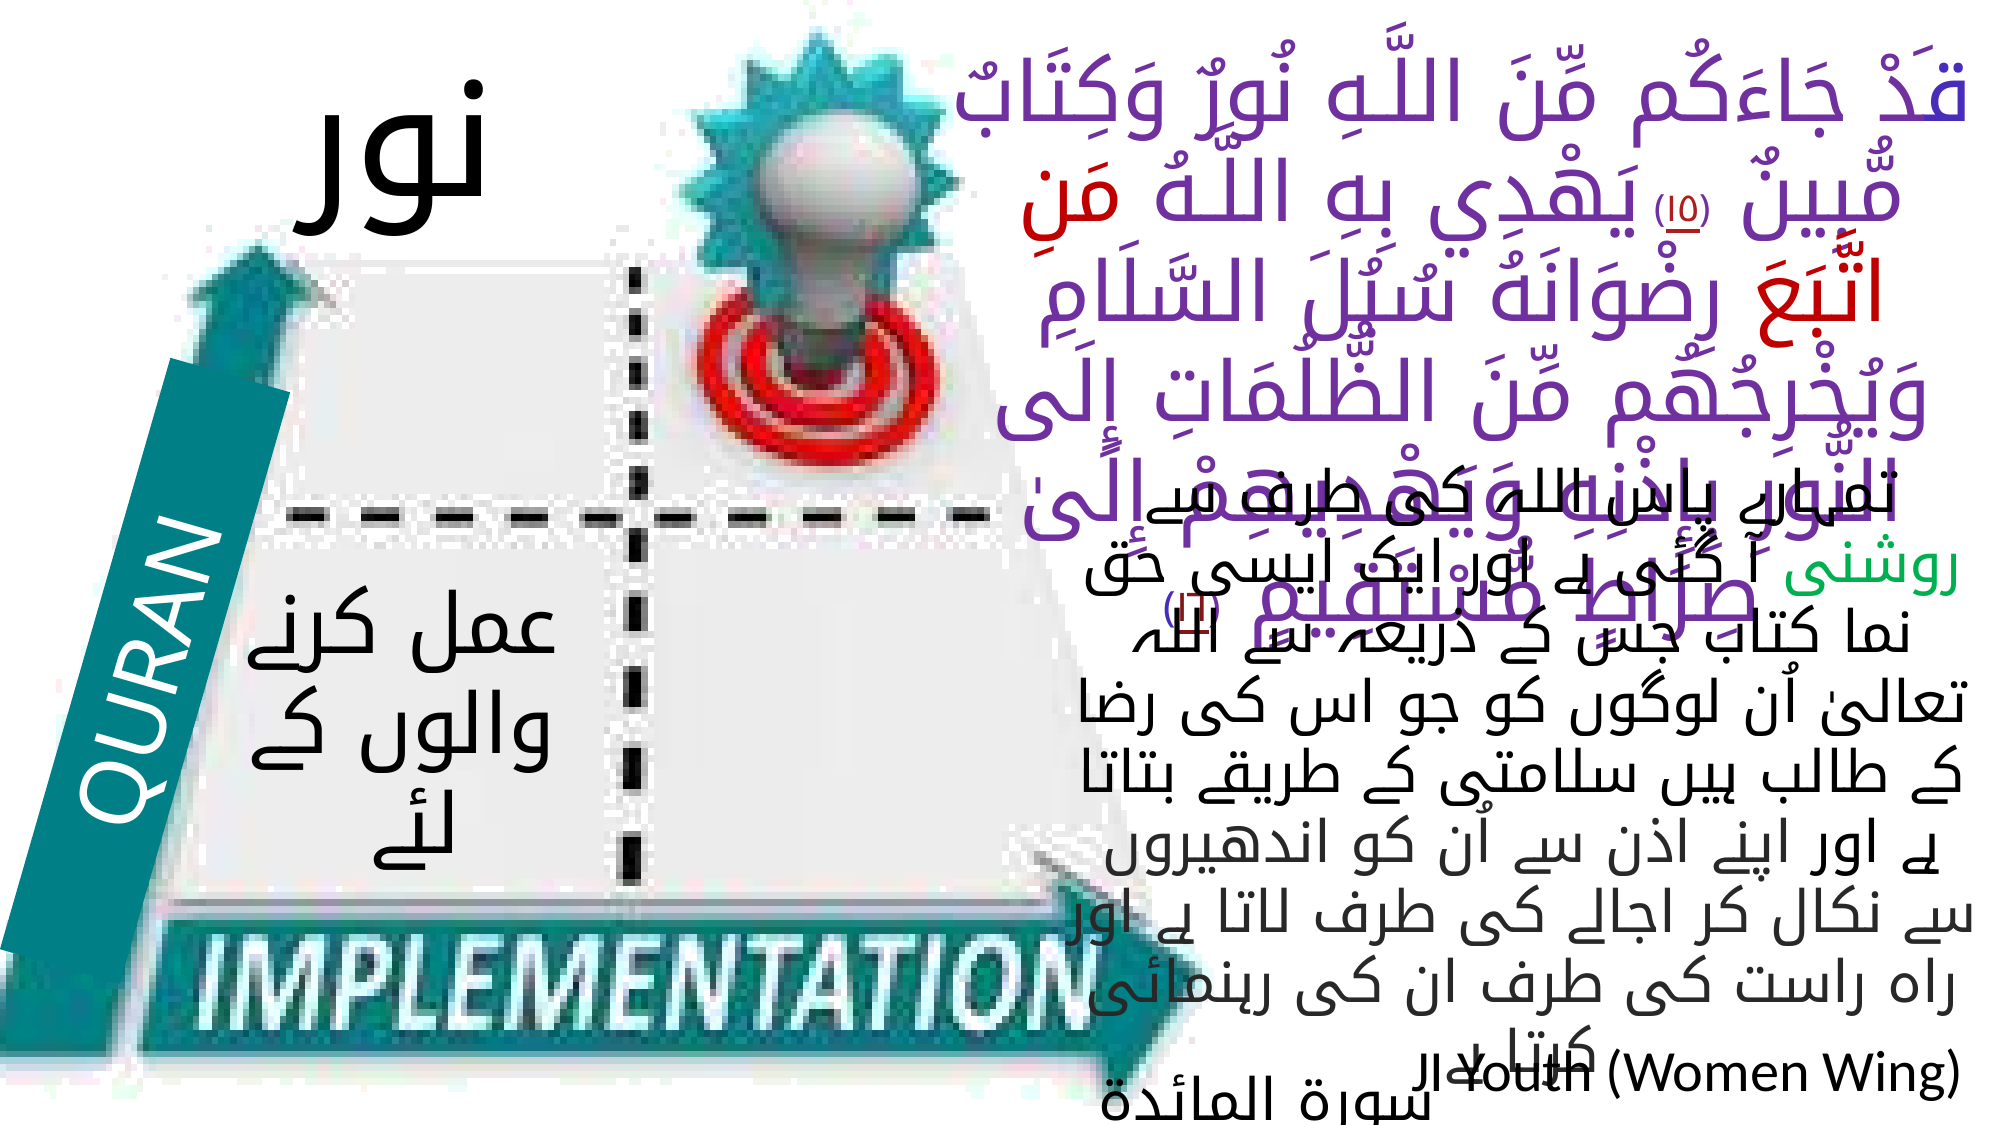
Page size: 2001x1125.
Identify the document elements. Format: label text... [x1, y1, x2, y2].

text_box JI Youth (Women Wing) [1374, 1040, 2000, 1097]
picture [0, 0, 1228, 1125]
text_box قَدْ جَاءَكُم مِّنَ اللَّـهِ نُورٌ وَكِتَابٌ مُّبِينٌ ﴿١٥﴾ يَهْدِي بِهِ اللَّـهُ مَنِ اتَّبَعَ رِضْوَانَهُ سُبُلَ السَّلَامِ وَيُخْرِجُهُم مِّنَ الظُّلُمَاتِ إِلَى النُّورِ بِإِذْنِهِ وَيَهْدِيهِمْ إِلَىٰ صِرَاطٍ مُّسْتَقِيمٍ ﴿١٦﴾ [1230, 30, 2000, 446]
text_box تمہارے پاس اللہ کی طرف سے روشنی آ گئی ہے اور ایک ایسی حق نما کتاب جس کے ذریعہ سے اللہ تعالیٰ اُن لوگوں کو جو اس کی رضا کے طالب ہیں سلامتی کے طریقے بتاتا ہے اور اپنے اذن سے اُن کو اندھیروں سے نکال کر اجالے کی طرف لاتا ہے اور راہ راست کی طرف ان کی رہنمائی کرتا ہے [1230, 446, 2000, 1054]
text_box سورة المائدة [1230, 1054, 1450, 1125]
